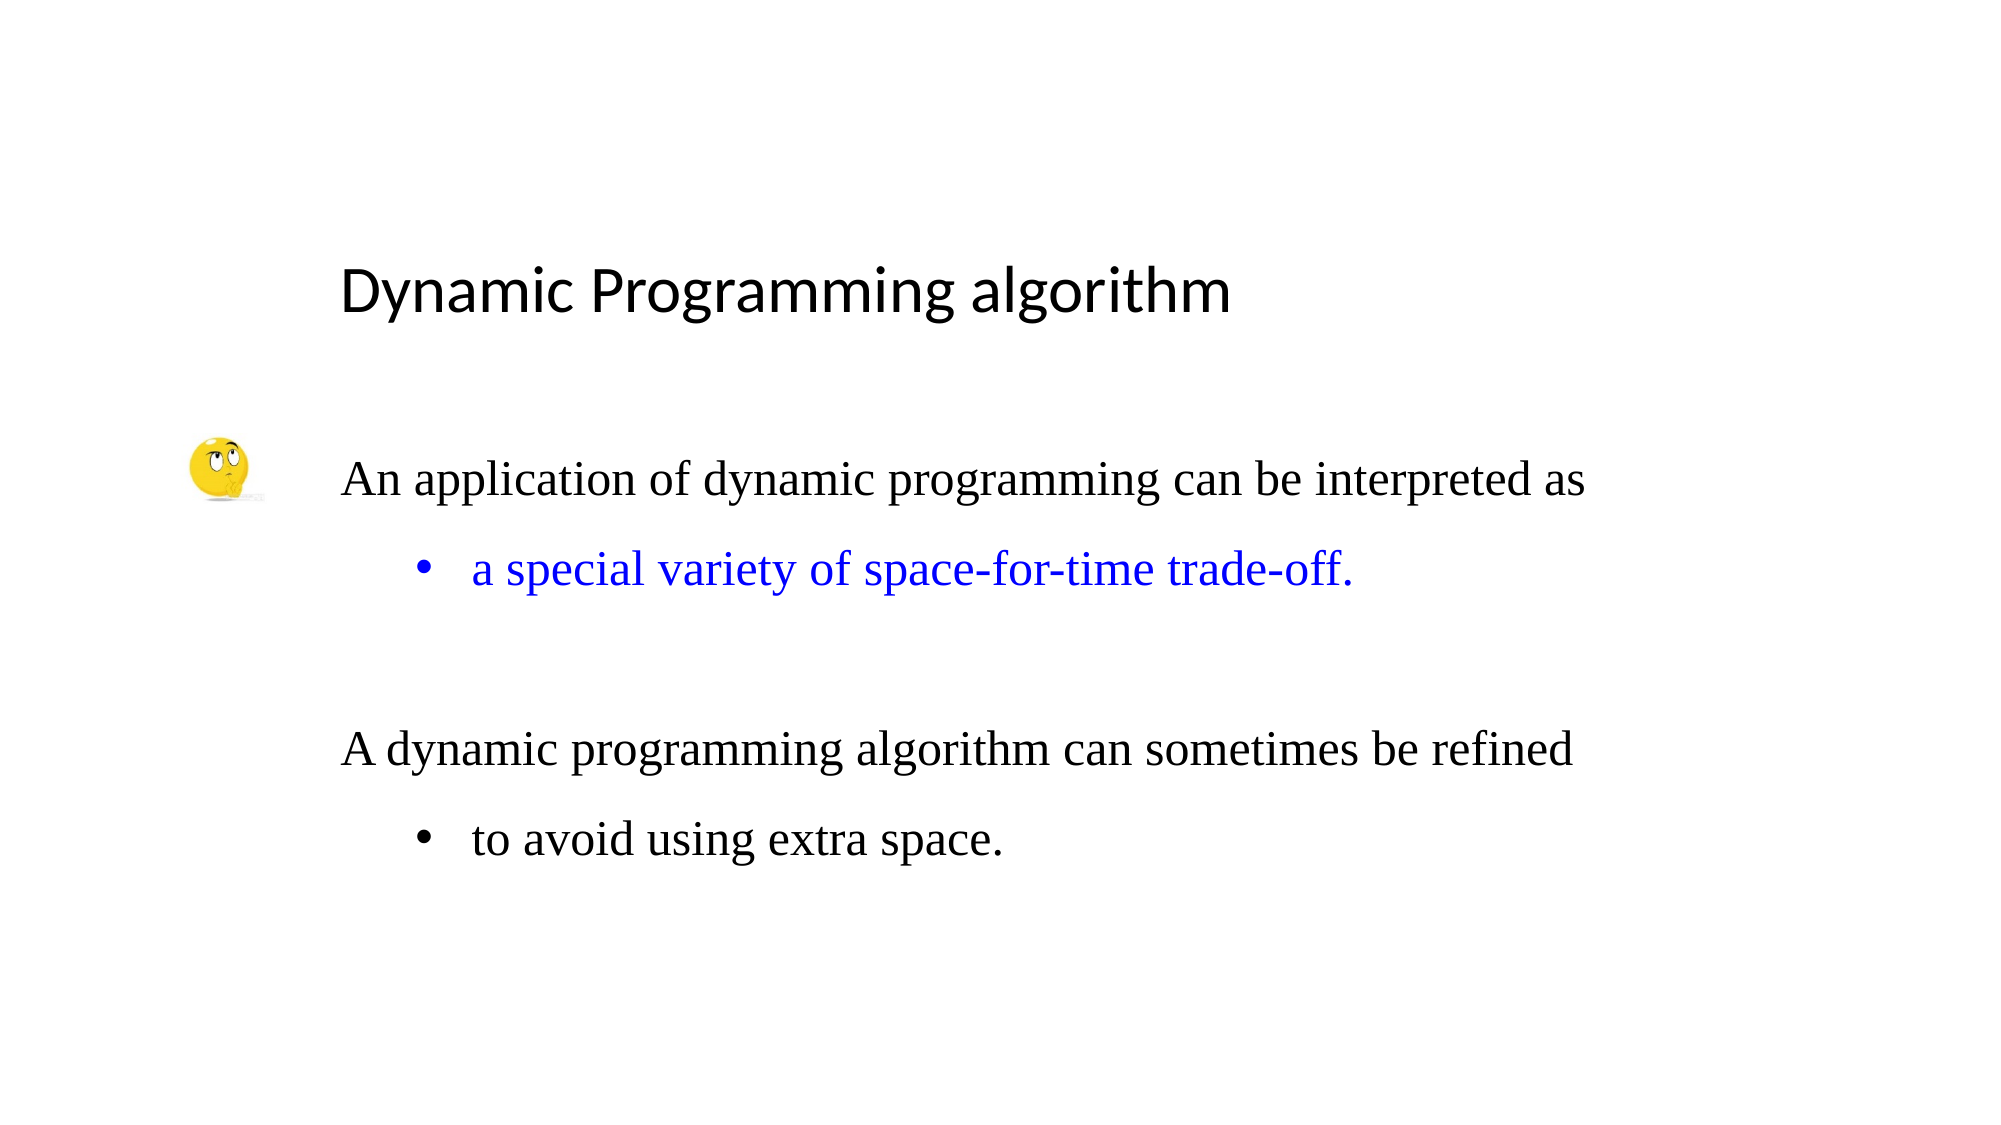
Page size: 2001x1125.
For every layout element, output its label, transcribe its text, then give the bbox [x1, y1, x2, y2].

picture [170, 433, 267, 504]
text_box Dynamic Programming algorithm An application of dynamic programming can be interpreted as a special variety of space-for-time trade-off. A dynamic programming algorithm can sometimes be refined to avoid using extra space. [325, 198, 1655, 874]
